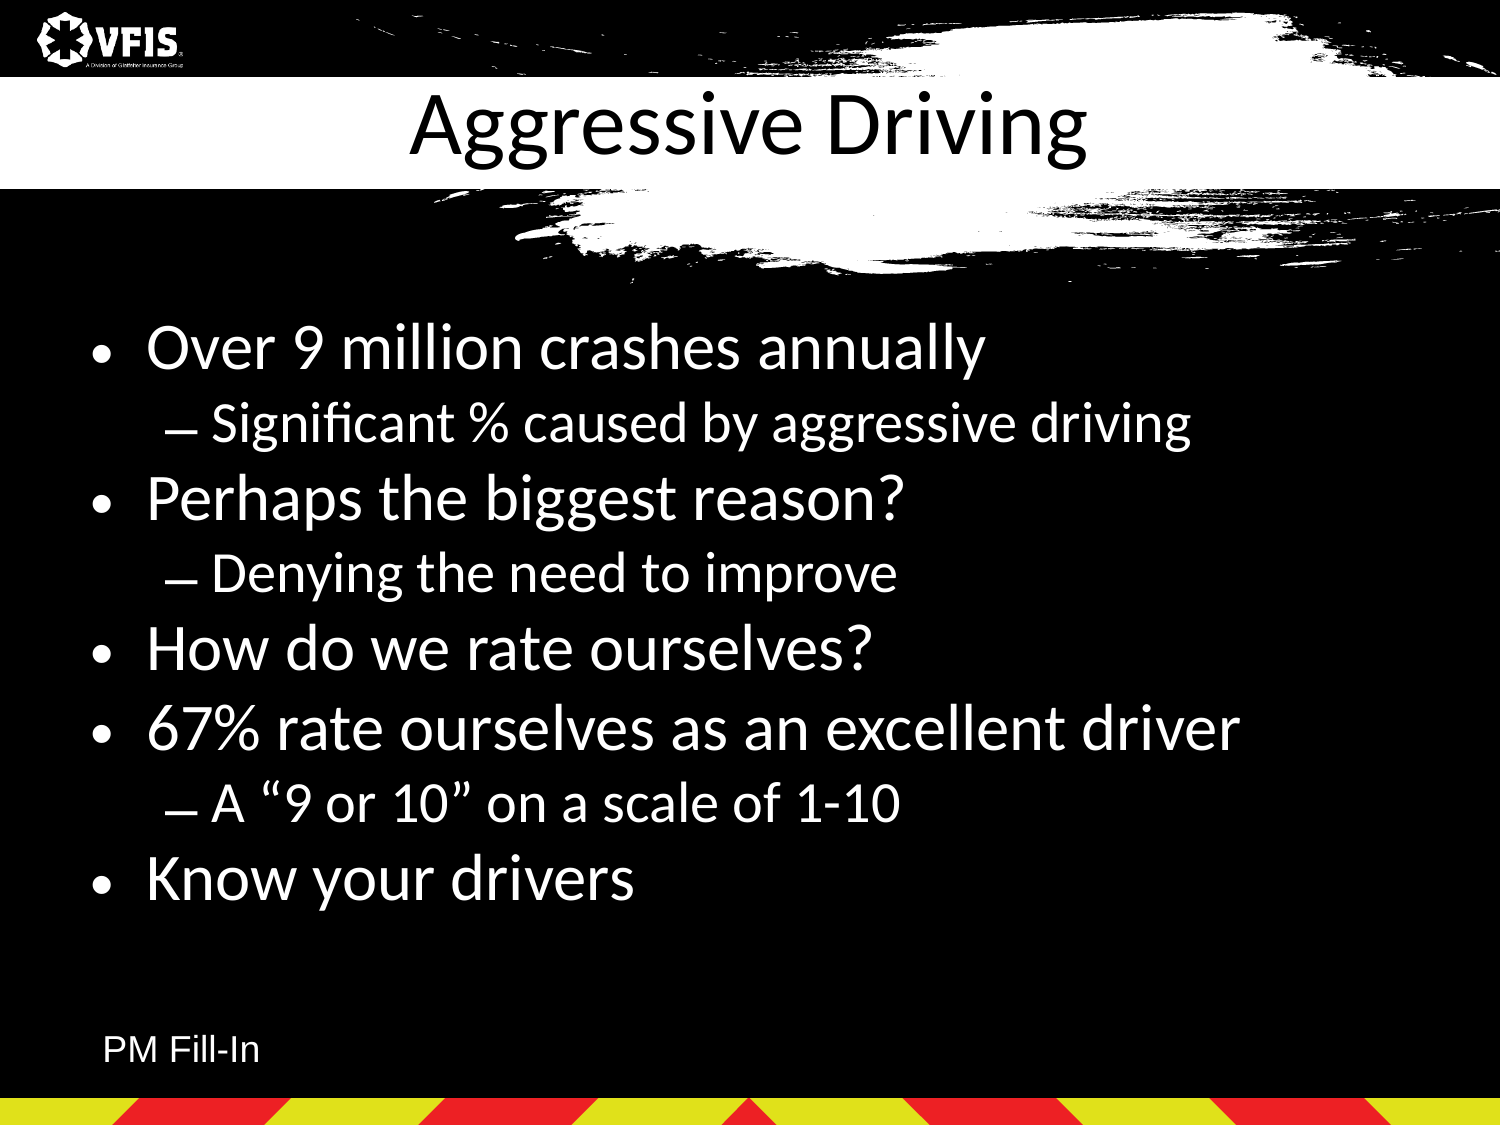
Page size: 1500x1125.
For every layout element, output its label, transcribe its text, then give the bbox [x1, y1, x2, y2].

picture [0, 0, 1500, 1125]
title Aggressive Driving [75, 75, 1425, 188]
text_box PM Fill-In [87, 1017, 425, 1078]
list Over 9 million crashes annually Significant % caused by aggressive driving Perhaps the biggest reason? Denying the need to improve How do we rate ourselves? 67% rate ourselves as an excellent driver A “9 or 10” on a scale of 1-10 Know your drivers [75, 312, 1425, 1005]
